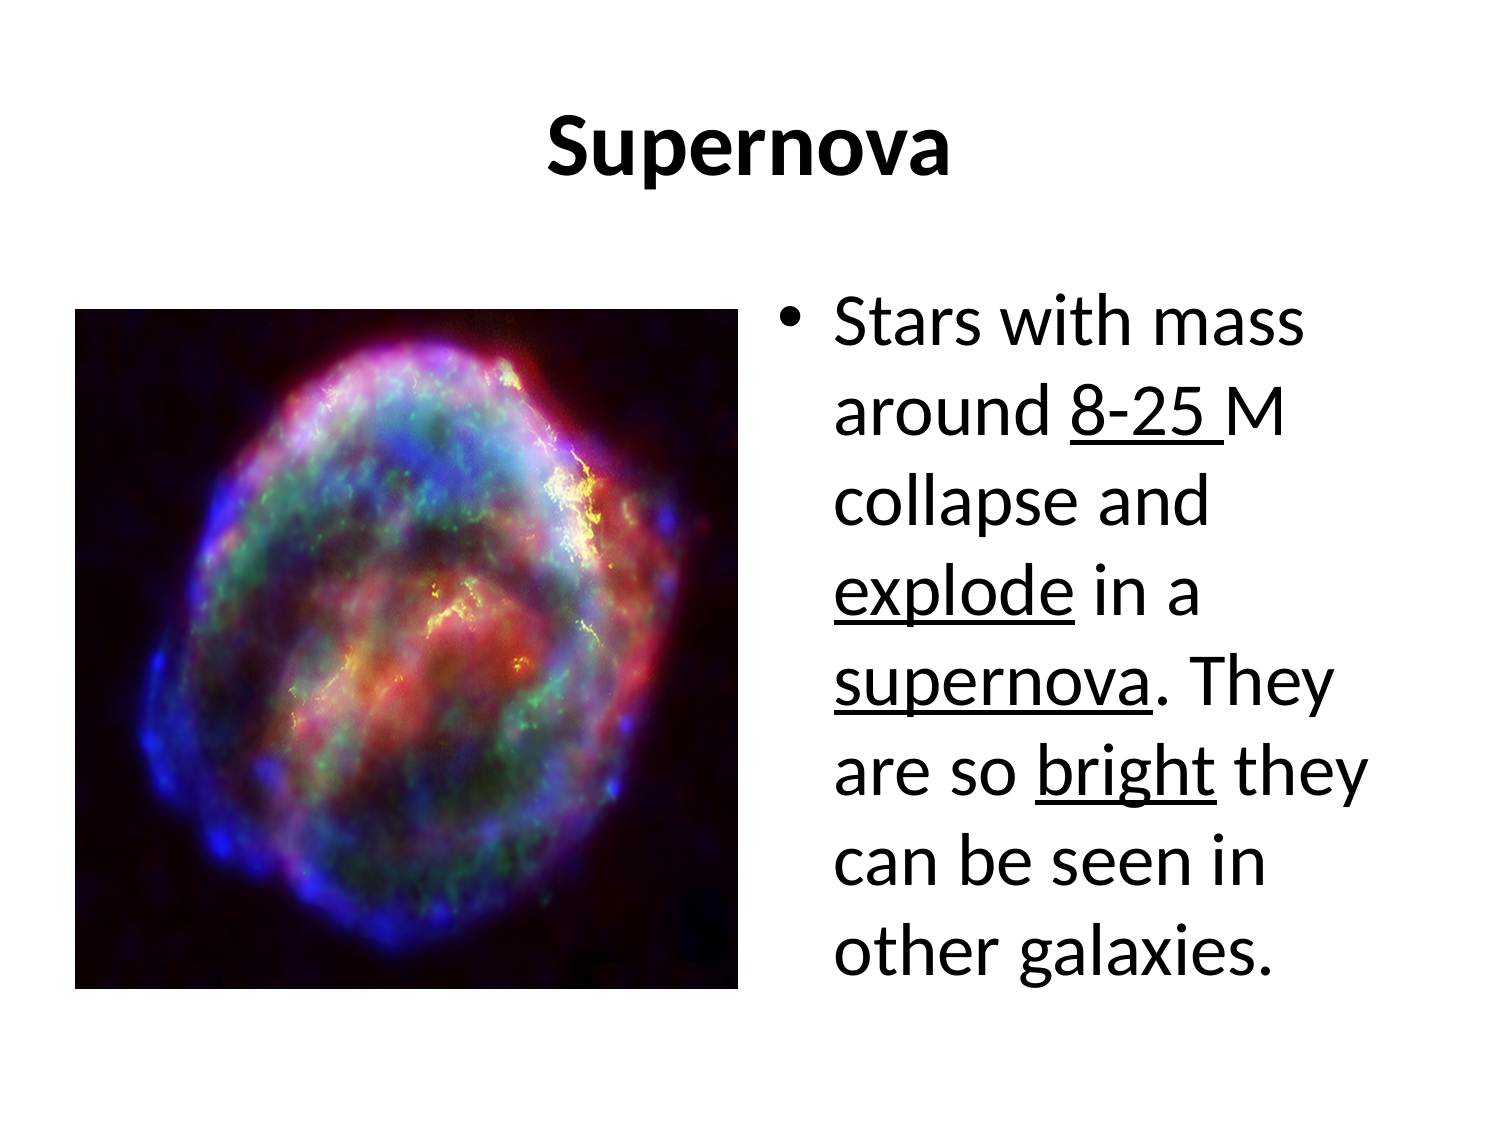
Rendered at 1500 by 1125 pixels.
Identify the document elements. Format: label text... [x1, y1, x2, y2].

list Stars with mass around 8-25 M collapse and explode in a supernova. They are so bright they can be seen in other galaxies. [762, 262, 1425, 1005]
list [74, 172, 738, 1125]
title Supernova [75, 45, 1425, 233]
